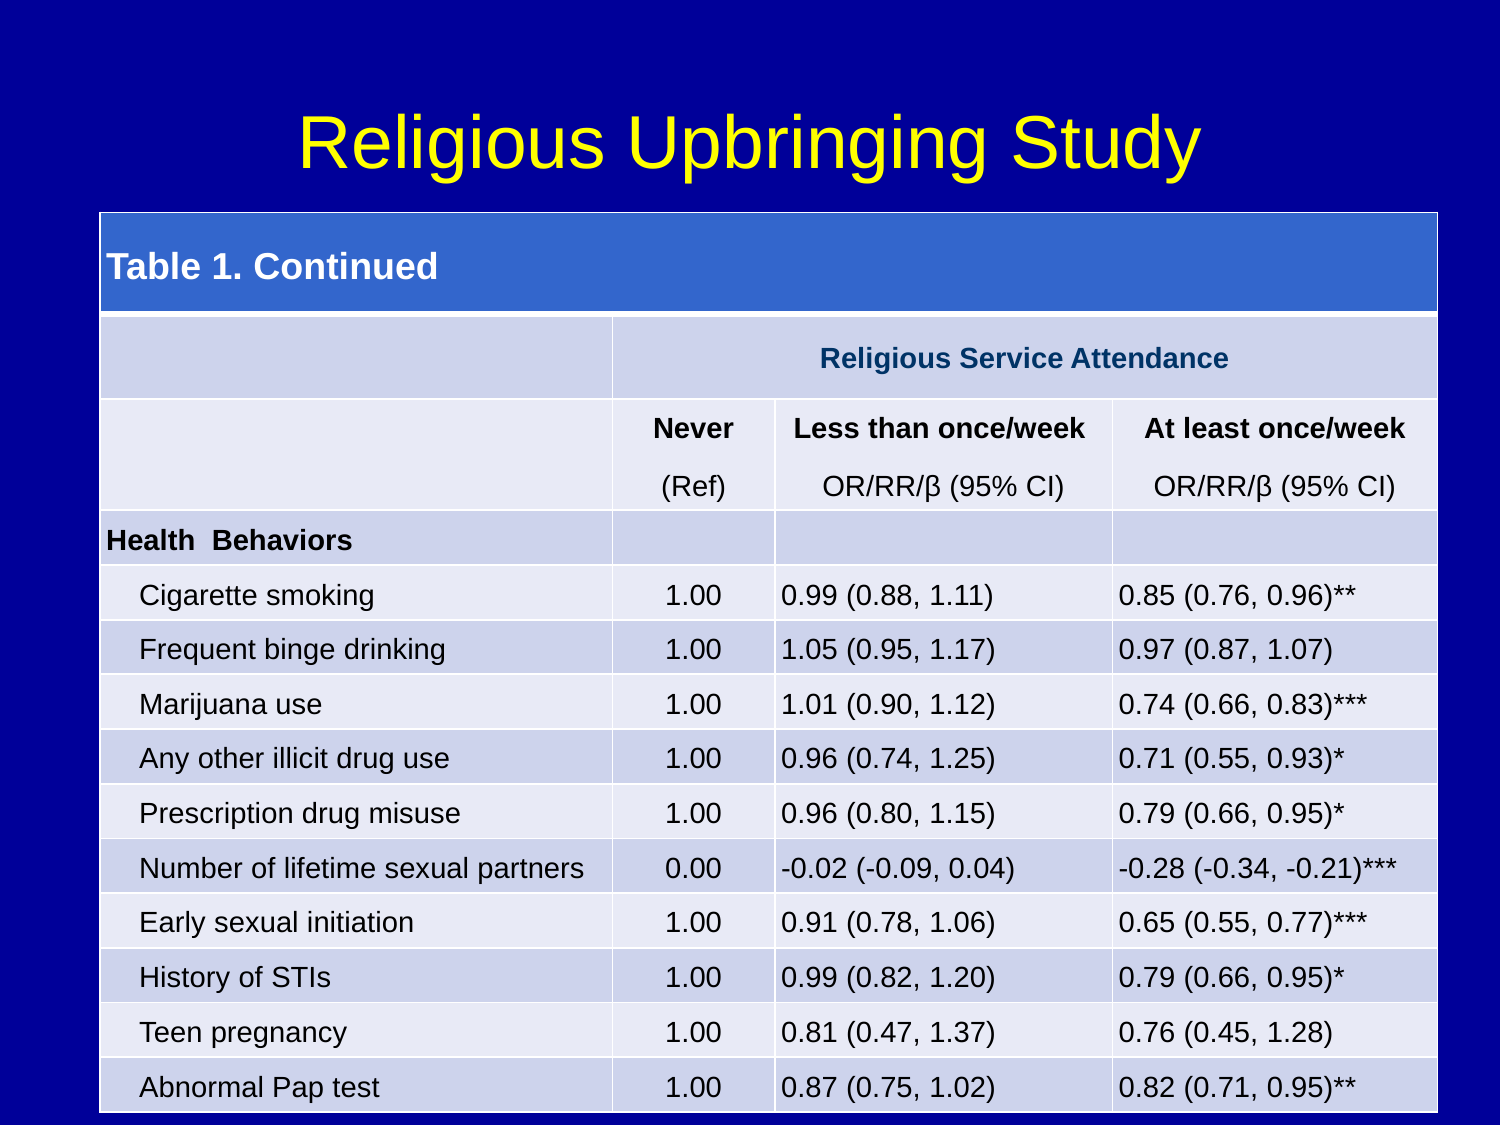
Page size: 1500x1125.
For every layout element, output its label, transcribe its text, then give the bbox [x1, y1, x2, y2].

table_cell 0.97 (0.87, 1.07) [1113, 621, 1437, 673]
table_cell 1.00 [613, 894, 774, 947]
table_cell 0.91 (0.78, 1.06) [776, 894, 1112, 947]
table_cell [101, 317, 612, 398]
table_cell [613, 511, 774, 564]
table_cell 0.71 (0.55, 0.93)* [1113, 730, 1437, 783]
table_cell Marijuana use [101, 675, 612, 728]
table_cell 1.00 [613, 1003, 774, 1056]
table_cell 1.00 [613, 1058, 774, 1111]
table_cell 1.00 [613, 785, 774, 838]
table_cell Prescription drug misuse [101, 785, 612, 838]
title Religious Upbringing Study [75, 45, 1425, 233]
table_cell Never (Ref) [613, 400, 774, 509]
table_cell 1.00 [613, 949, 774, 1002]
table_cell Number of lifetime sexual partners [101, 839, 612, 892]
table_cell 0.00 [613, 839, 774, 892]
table_cell 0.87 (0.75, 1.02) [776, 1058, 1112, 1111]
table_cell -0.02 (-0.09, 0.04) [776, 839, 1112, 892]
table_cell 0.96 (0.80, 1.15) [776, 785, 1112, 838]
table_cell 1.00 [613, 675, 774, 728]
table_cell Teen pregnancy [101, 1003, 612, 1056]
table_cell 0.99 (0.82, 1.20) [776, 949, 1112, 1002]
table_cell Less than once/week OR/RR/β (95% CI) [776, 400, 1112, 509]
table_cell Any other illicit drug use [101, 730, 612, 783]
table_cell 0.79 (0.66, 0.95)* [1113, 785, 1437, 838]
table_cell History of STIs [101, 949, 612, 1002]
table_cell 0.82 (0.71, 0.95)** [1113, 1058, 1437, 1111]
table_cell Health Behaviors [101, 511, 612, 564]
table_cell 1.01 (0.90, 1.12) [776, 675, 1112, 728]
table_cell 0.96 (0.74, 1.25) [776, 730, 1112, 783]
table_cell 1.00 [613, 730, 774, 783]
table_cell 0.85 (0.76, 0.96)** [1113, 566, 1437, 619]
table_cell Abnormal Pap test [101, 1058, 612, 1111]
table_cell Religious Service Attendance [613, 317, 1437, 398]
table_cell -0.28 (-0.34, -0.21)*** [1113, 839, 1437, 892]
table_cell 0.99 (0.88, 1.11) [776, 566, 1112, 619]
table_cell At least once/week OR/RR/β (95% CI) [1113, 400, 1437, 509]
table_cell [101, 400, 612, 509]
table_cell 1.05 (0.95, 1.17) [776, 621, 1112, 673]
table_cell 0.76 (0.45, 1.28) [1113, 1003, 1437, 1056]
table_cell 0.81 (0.47, 1.37) [776, 1003, 1112, 1056]
table_cell 1.00 [613, 621, 774, 673]
table_cell Frequent binge drinking [101, 621, 612, 673]
table_cell Cigarette smoking [101, 566, 612, 619]
table_cell 1.00 [613, 566, 774, 619]
table_cell [1113, 511, 1437, 564]
table_cell 0.79 (0.66, 0.95)* [1113, 949, 1437, 1002]
table_cell [776, 511, 1112, 564]
table_header Table 1. Continued [101, 213, 1437, 311]
table_cell 0.74 (0.66, 0.83)*** [1113, 675, 1437, 728]
table_cell Early sexual initiation [101, 894, 612, 947]
table_cell 0.65 (0.55, 0.77)*** [1113, 894, 1437, 947]
